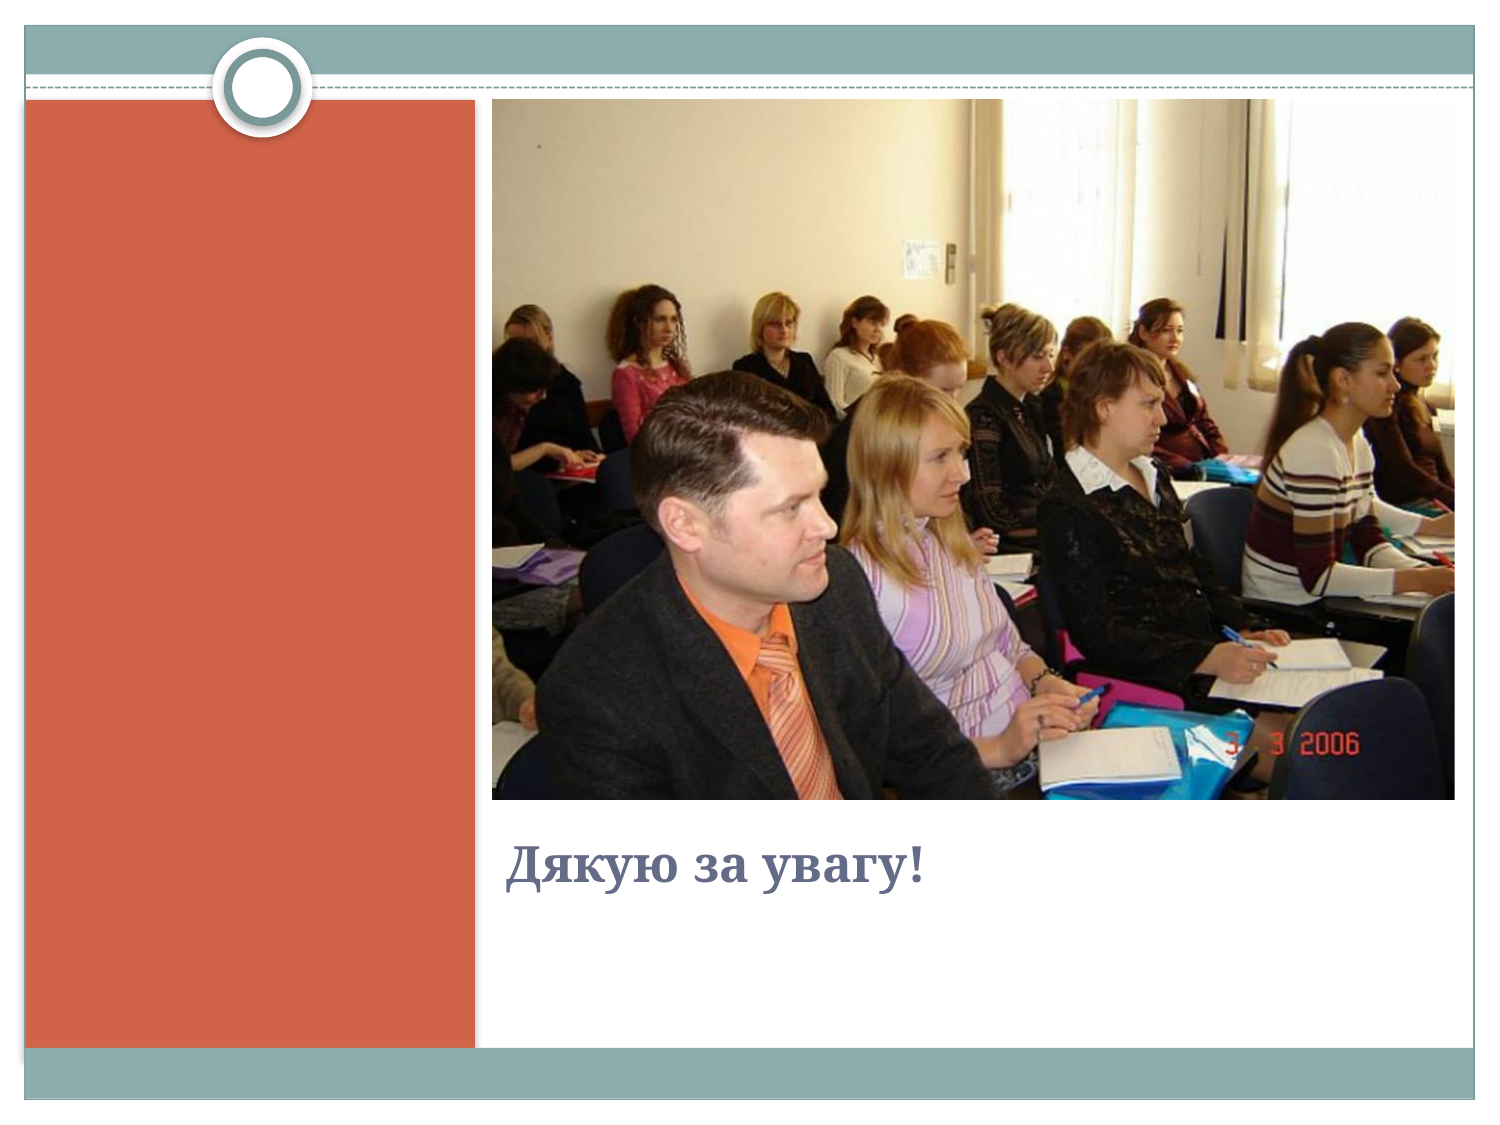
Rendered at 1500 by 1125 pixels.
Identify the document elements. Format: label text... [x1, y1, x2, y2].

picture [491, 99, 1455, 801]
title Дякую за увагу! [492, 825, 1455, 1025]
